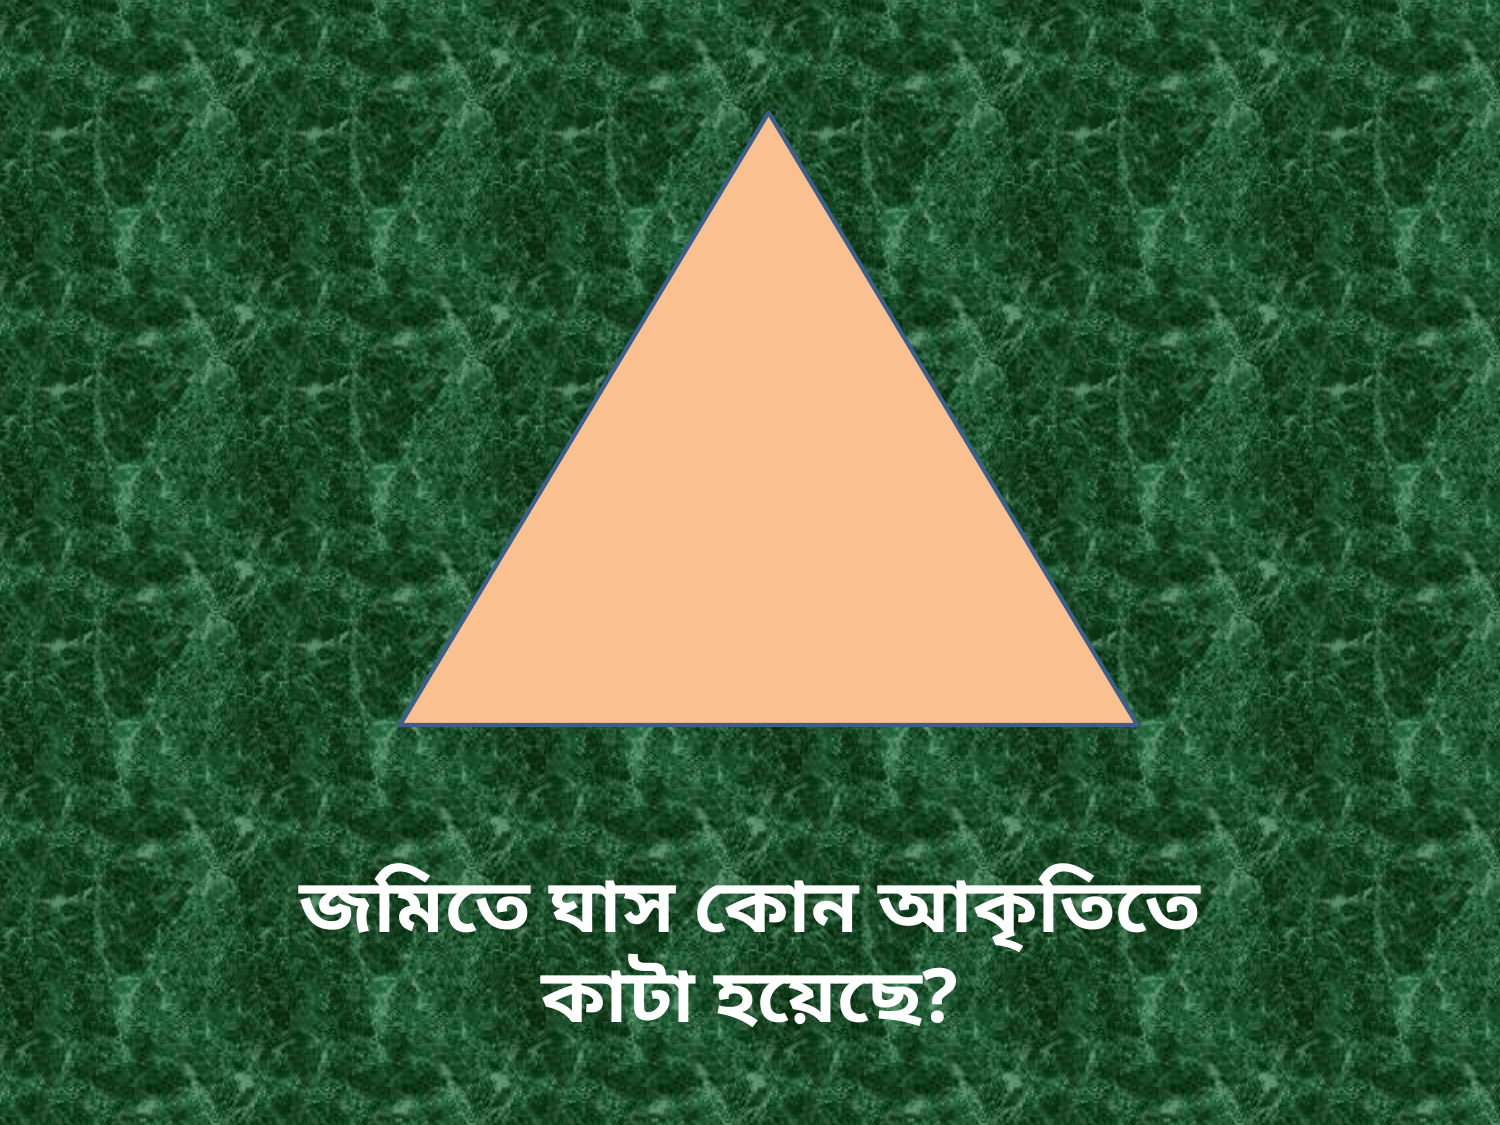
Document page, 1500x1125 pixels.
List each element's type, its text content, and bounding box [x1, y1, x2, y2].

text_box [398, 110, 1140, 728]
text_box জমিতে ঘাস কোন আকৃতিতে কাটা হয়েছে? [224, 849, 1275, 1045]
picture [0, 0, 1500, 1125]
